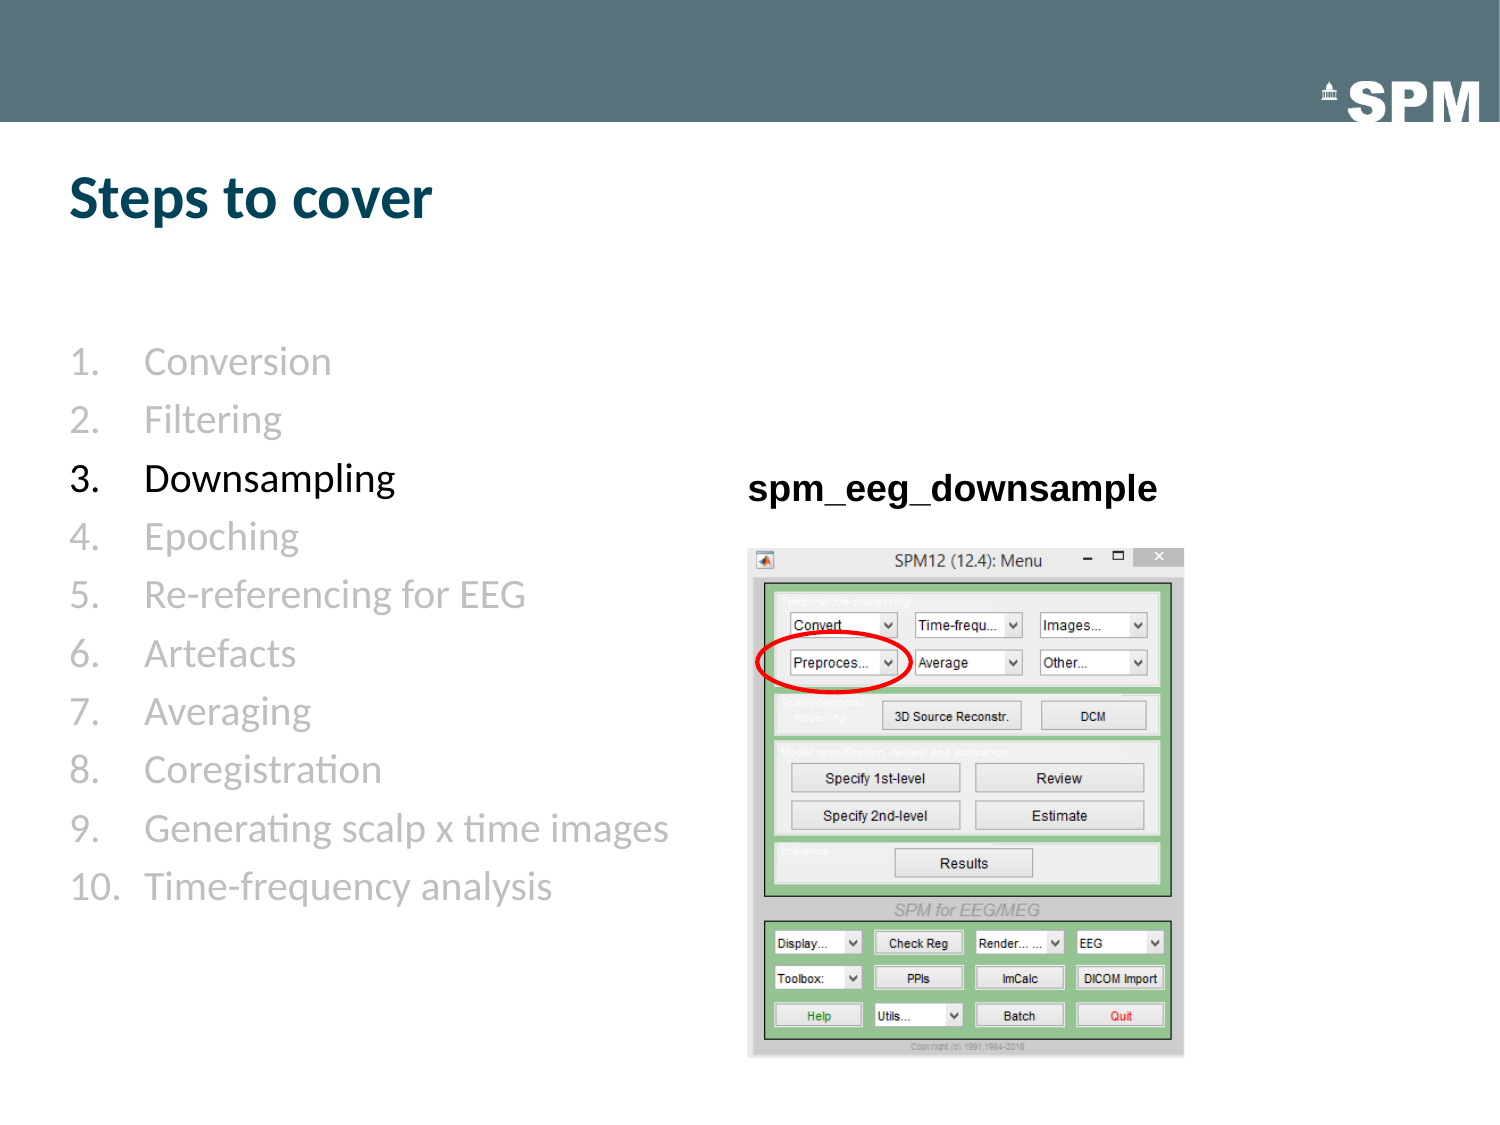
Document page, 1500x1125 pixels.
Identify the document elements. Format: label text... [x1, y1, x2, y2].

title Steps to cover [54, 148, 1447, 326]
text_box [0, 0, 1500, 128]
text_box spm_eeg_downsample [732, 456, 1173, 516]
picture [747, 548, 1185, 1059]
list Conversion Filtering Downsampling Epoching Re-referencing for EEG Artefacts Averaging Coregistration Generating scalp x time images Time-frequency analysis [54, 326, 1447, 1012]
